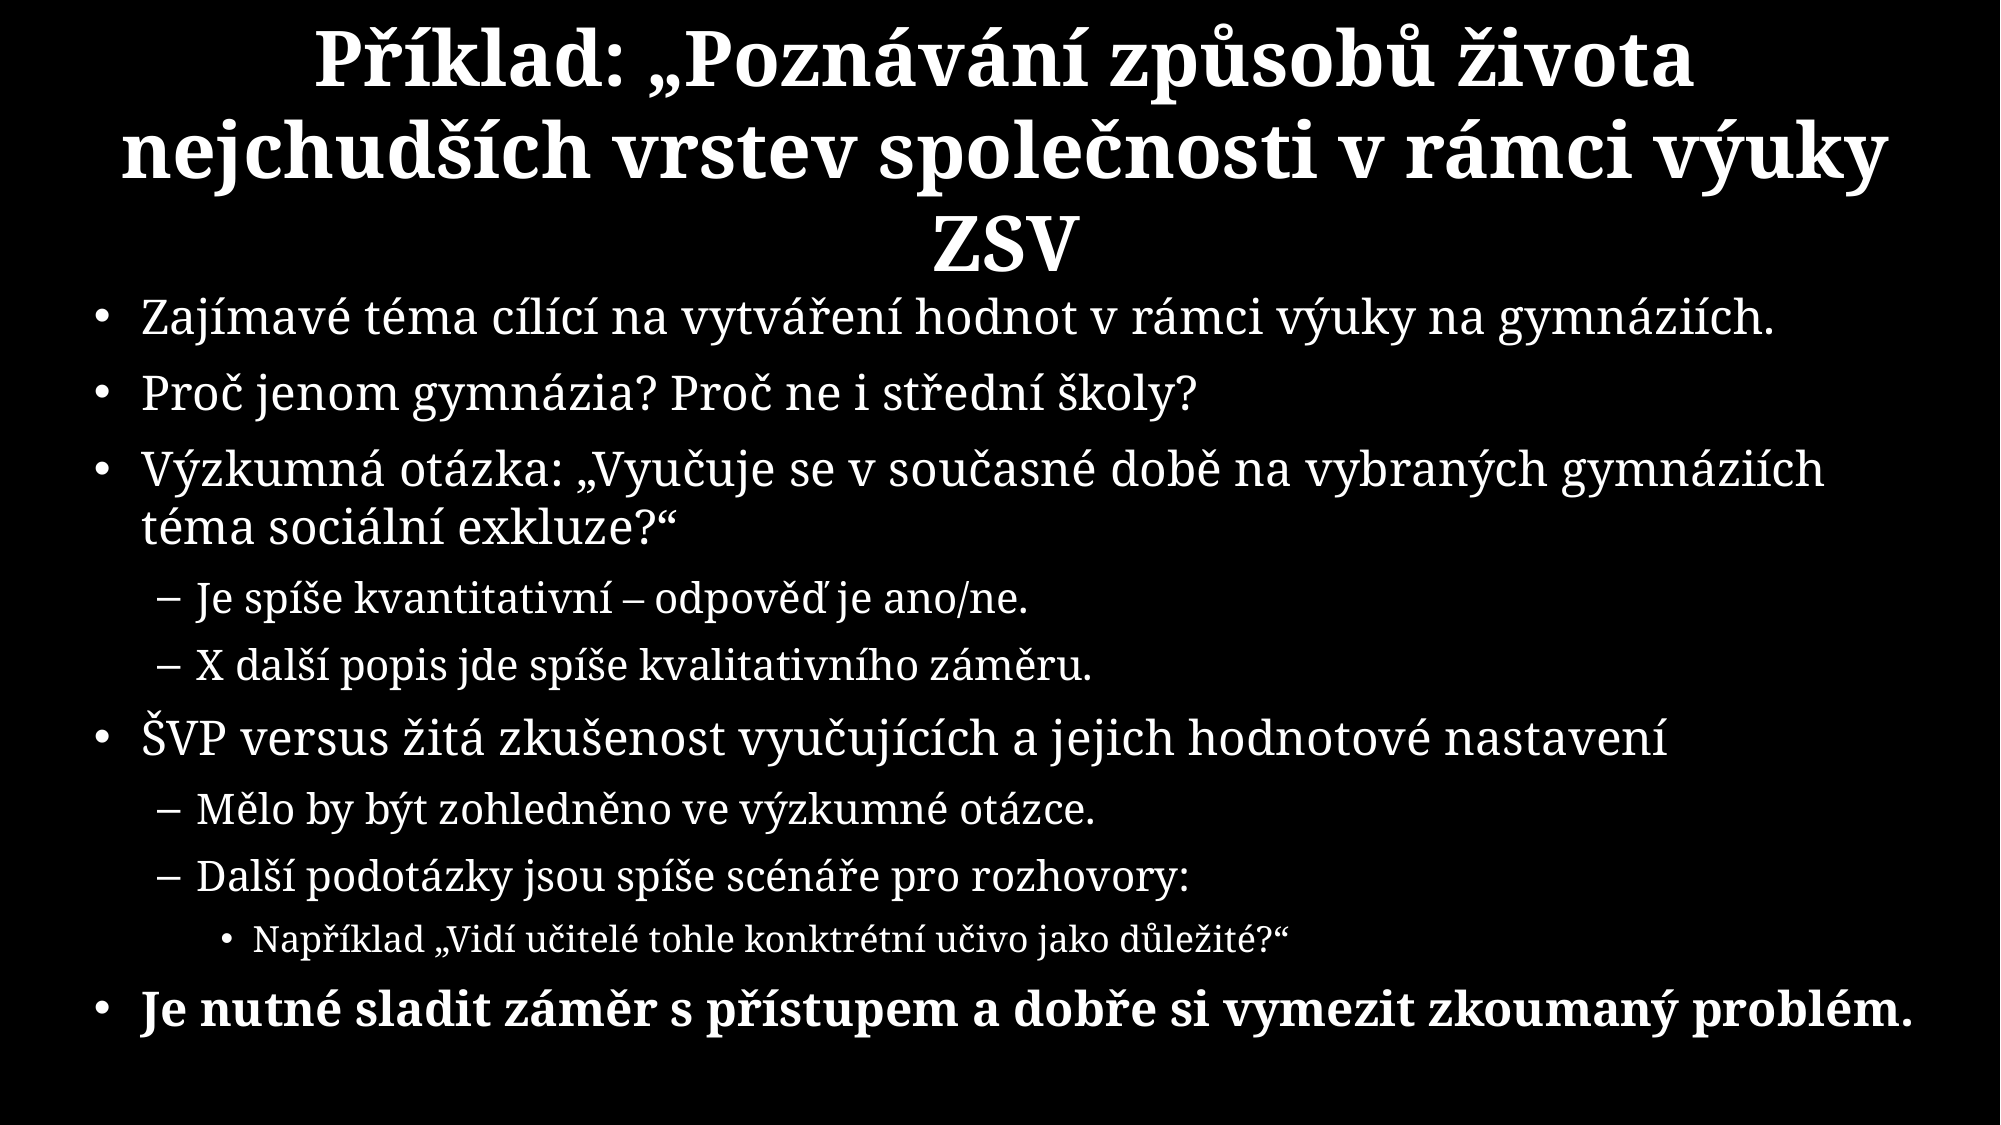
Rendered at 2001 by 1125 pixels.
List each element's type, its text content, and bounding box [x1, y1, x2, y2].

title Příklad: „Poznávání způsobů života nejchudších vrstev společnosti v rámci výuky ZSV [78, 0, 1934, 278]
list Zajímavé téma cílící na vytváření hodnot v rámci výuky na gymnáziích. Proč jenom gymnázia? Proč ne i střední školy? Výzkumná otázka: „Vyučuje se v současné době na vybraných gymnáziích téma sociální exkluze?“ Je spíše kvantitativní – odpověď je ano/ne. X další popis jde spíše kvalitativního záměru. ŠVP versus žitá zkušenost vyučujících a jejich hodnotové nastavení Mělo by být zohledněno ve výzkumné otázce. Další podotázky jsou spíše scénáře pro rozhovory: Například „Vidí učitelé tohle konktrétní učivo jako důležité?“ Je nutné sladit záměr s přístupem a dobře si vymezit zkoumaný problém. [78, 278, 1934, 1094]
